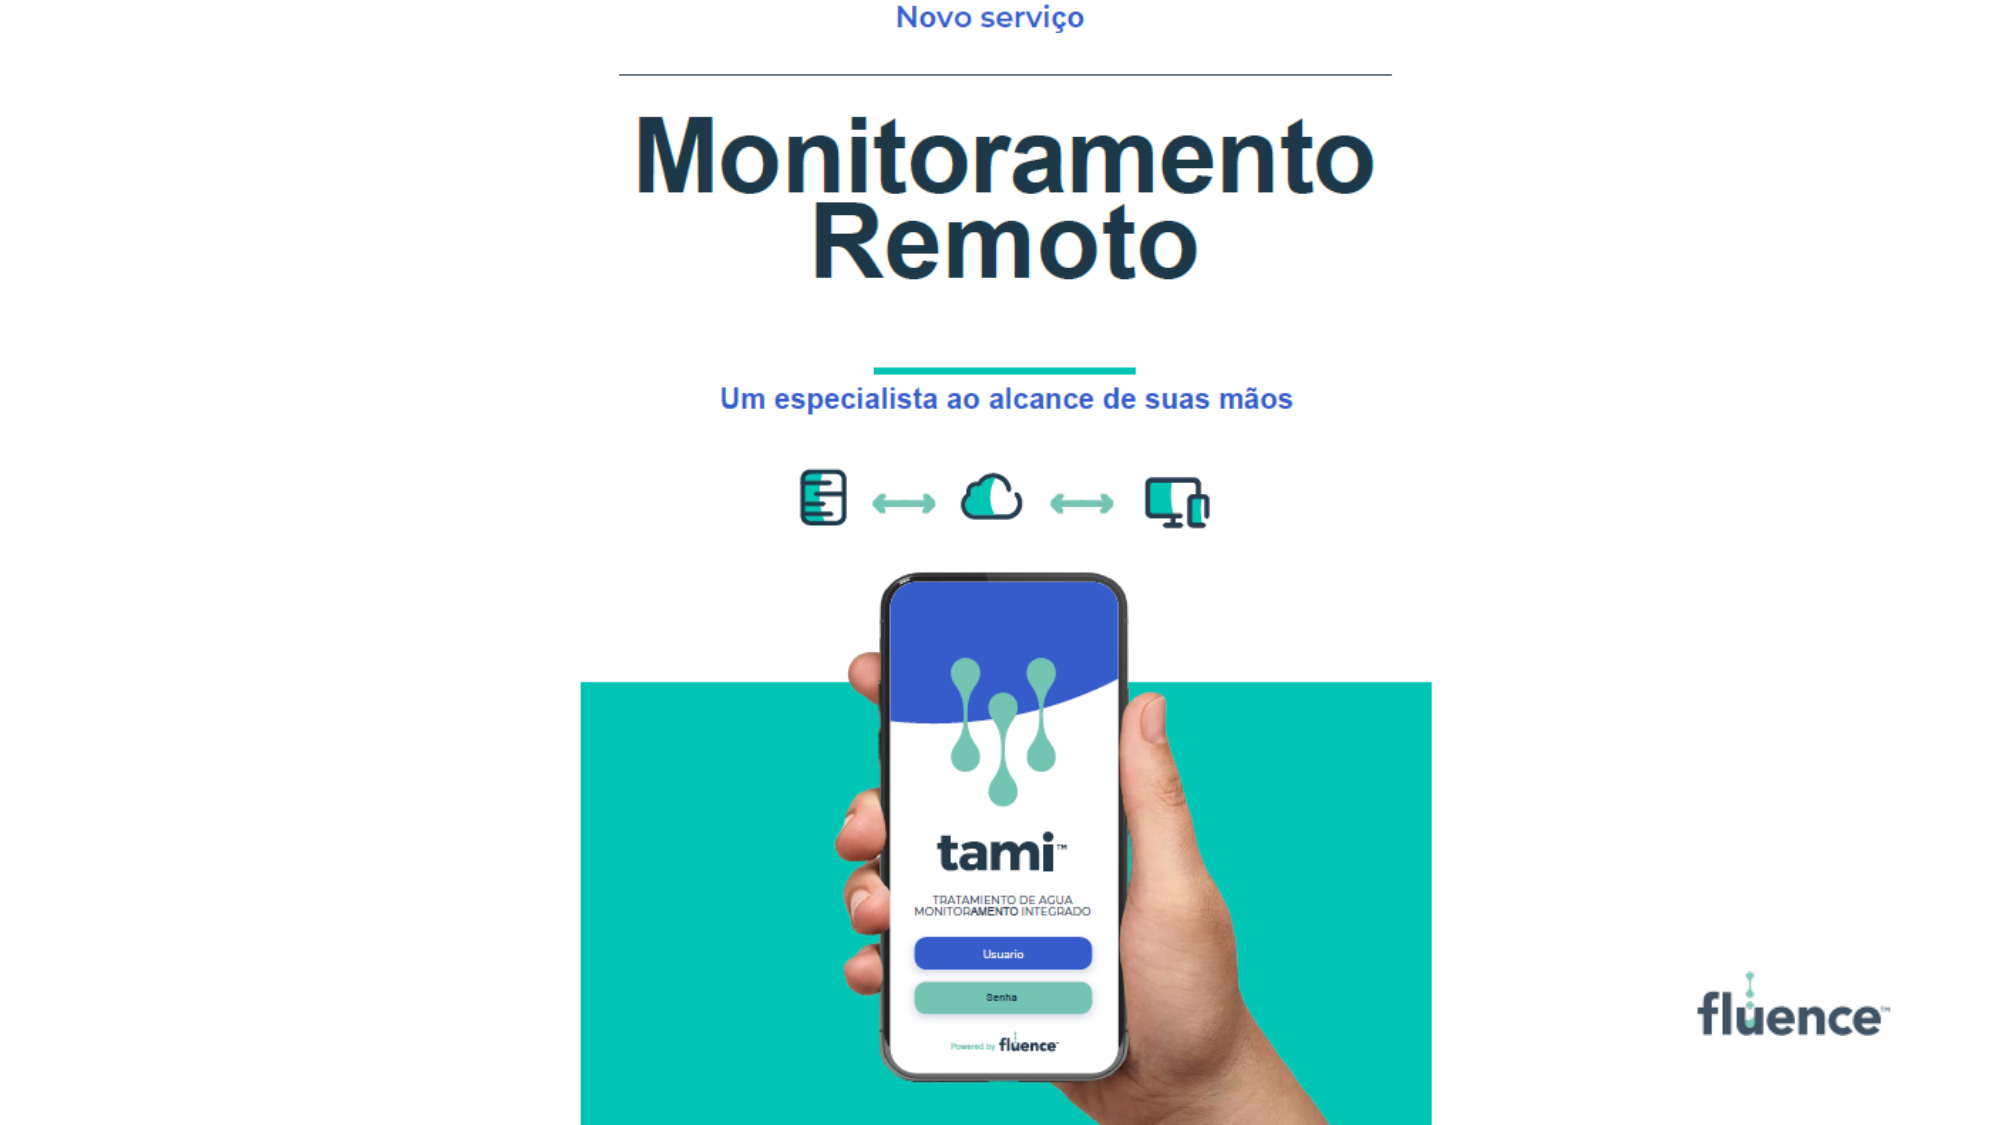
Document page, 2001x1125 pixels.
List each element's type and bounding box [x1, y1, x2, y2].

picture [580, 0, 1432, 1125]
picture [1651, 911, 1928, 1125]
